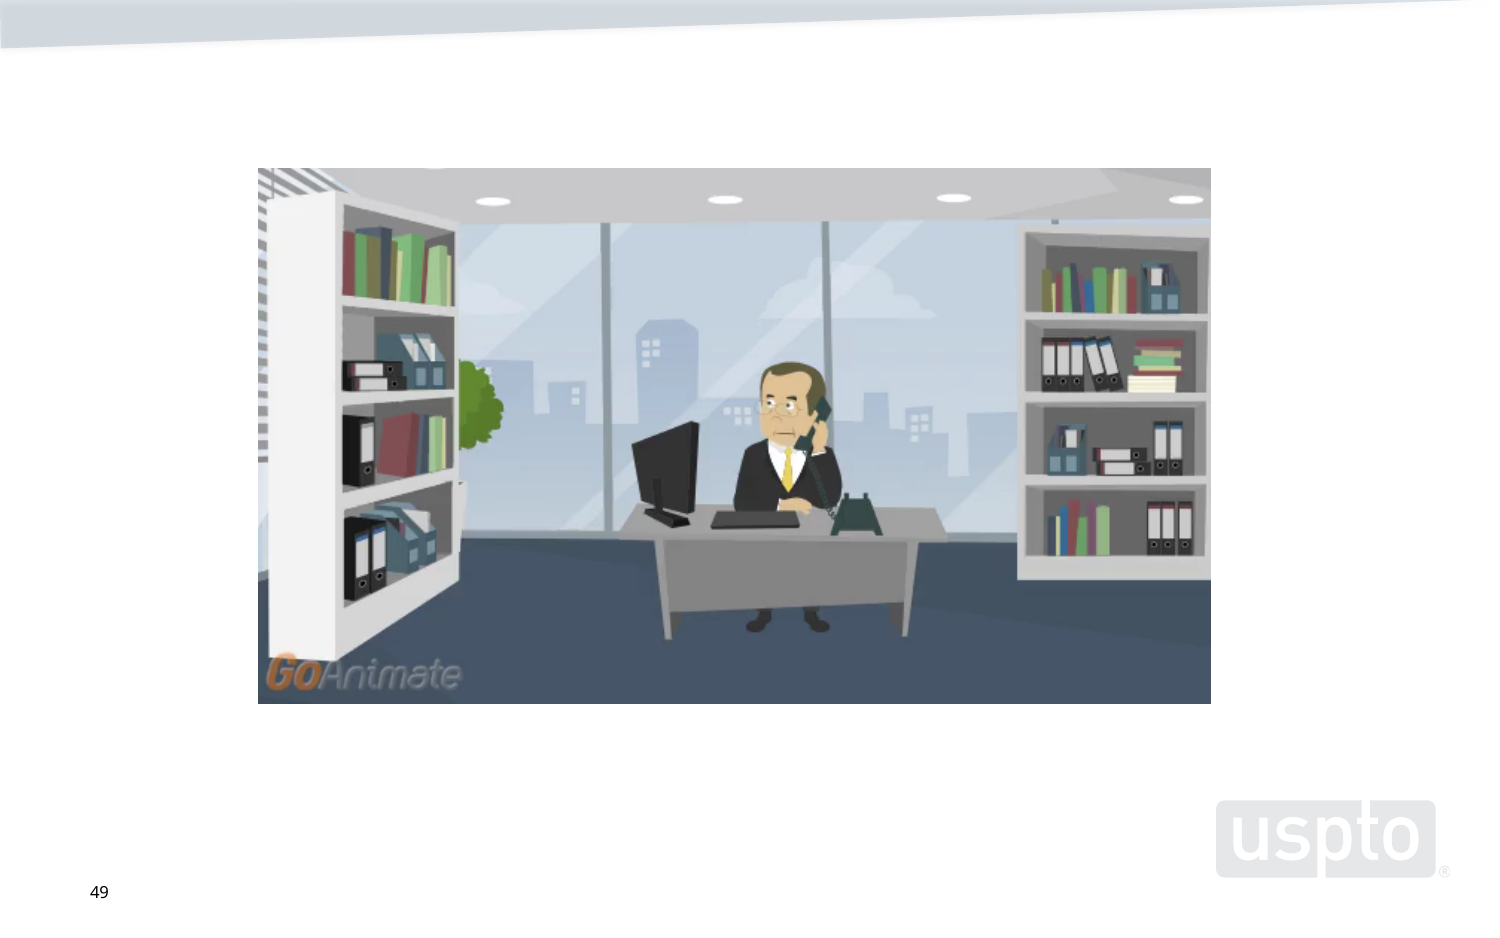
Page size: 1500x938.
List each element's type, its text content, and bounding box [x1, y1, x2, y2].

slide_number 49 [75, 868, 413, 919]
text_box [257, 167, 1212, 705]
